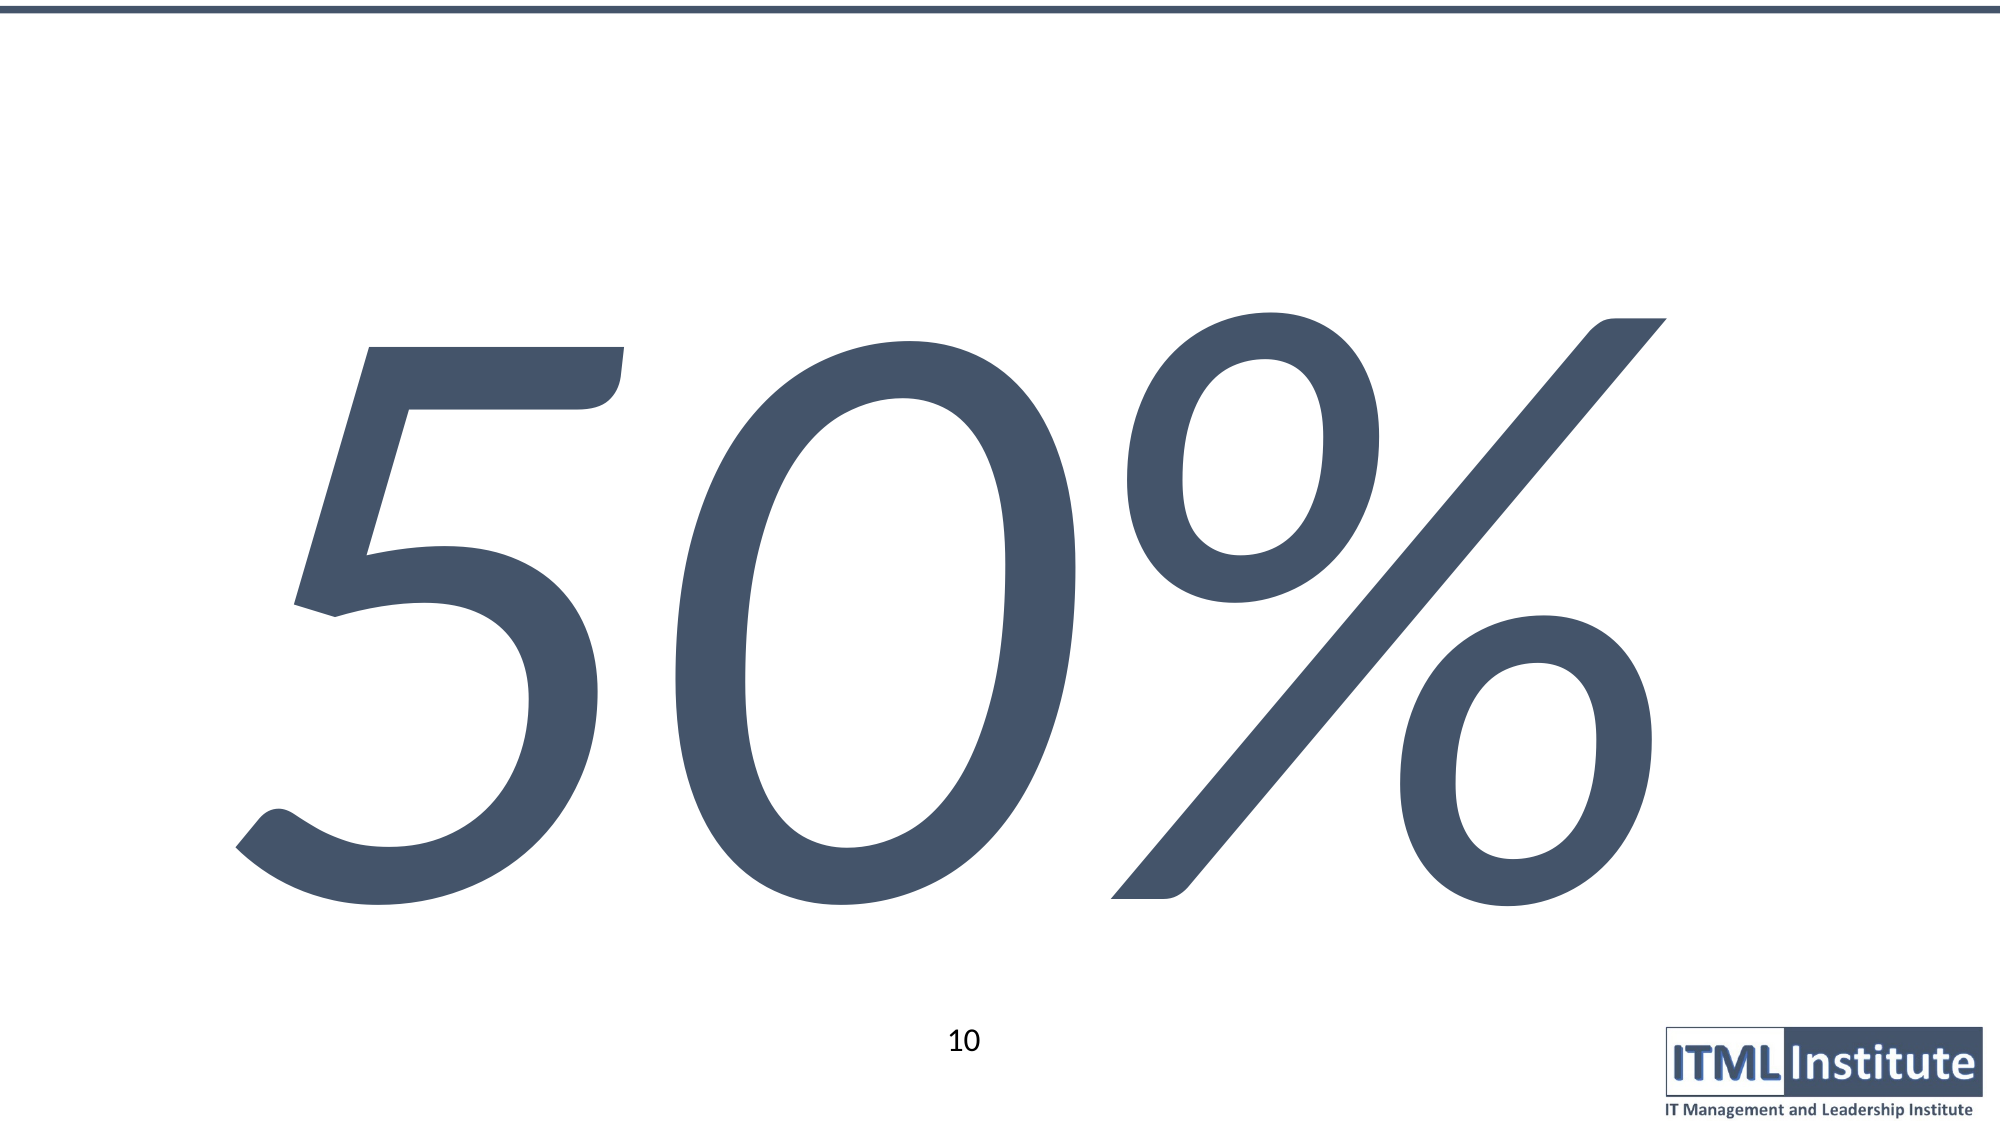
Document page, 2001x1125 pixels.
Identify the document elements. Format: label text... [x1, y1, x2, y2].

picture [1660, 1021, 1987, 1121]
list 50% [50, 31, 1840, 540]
